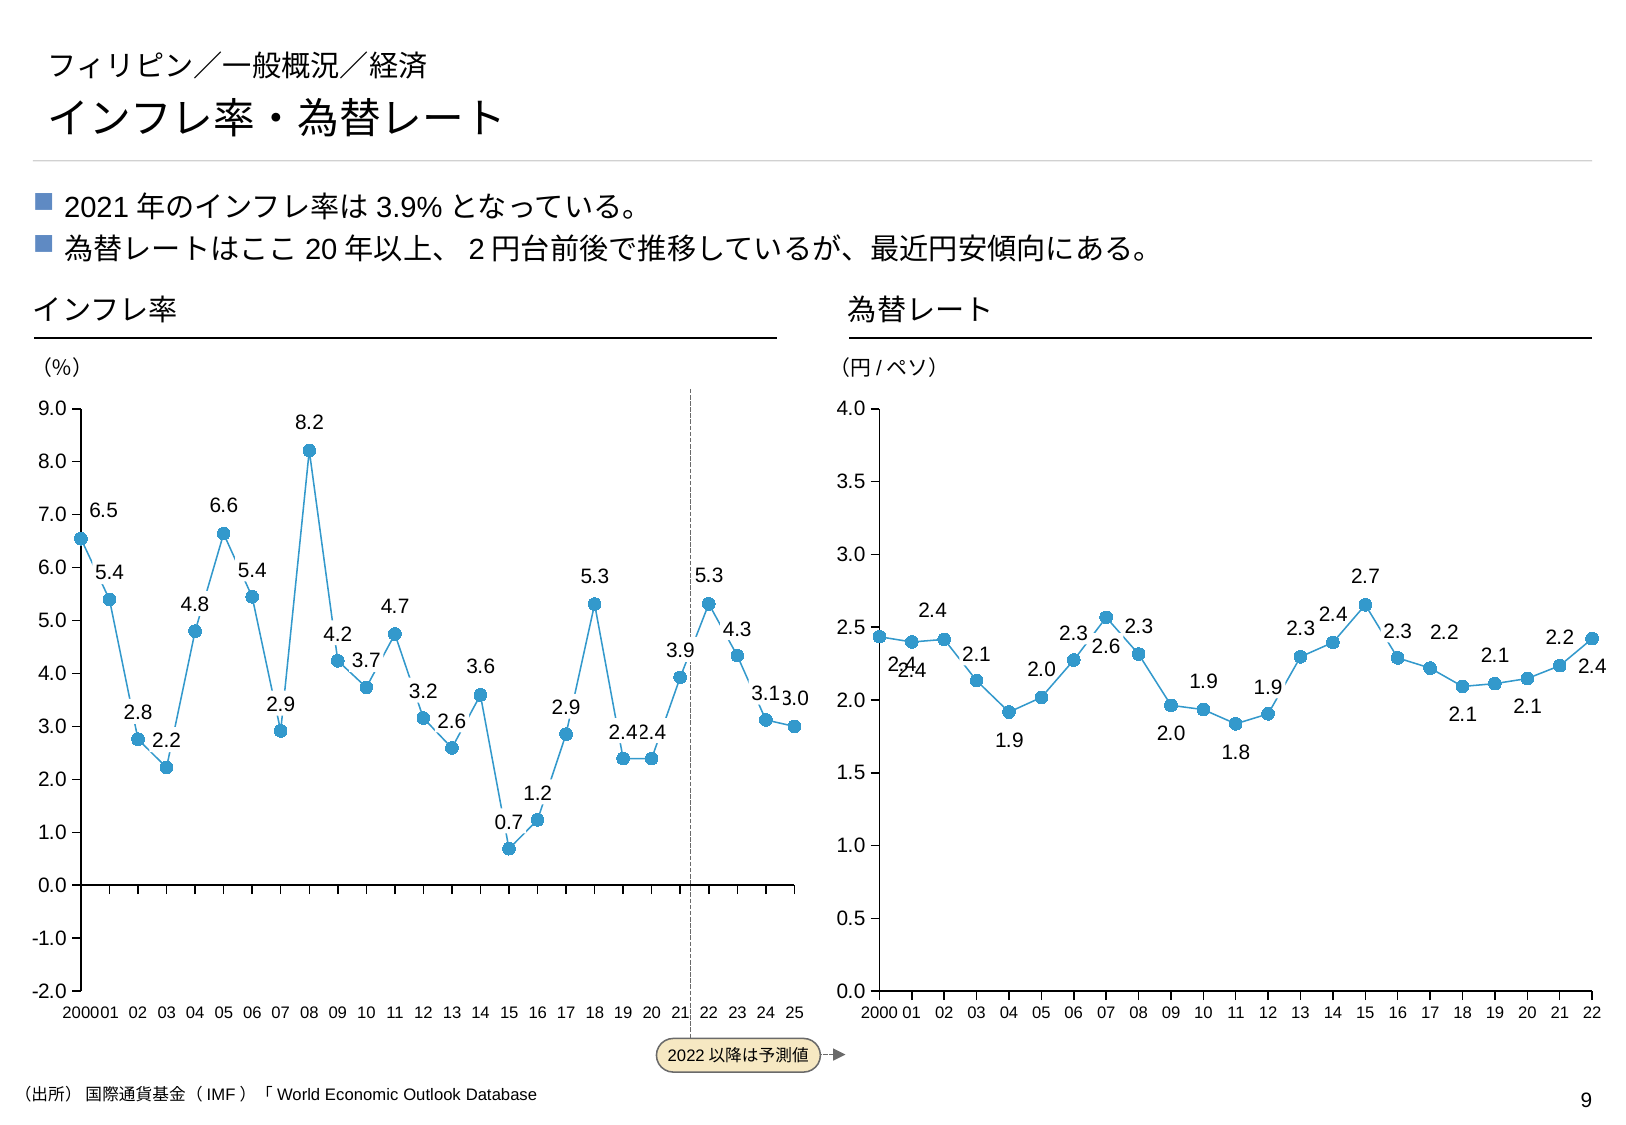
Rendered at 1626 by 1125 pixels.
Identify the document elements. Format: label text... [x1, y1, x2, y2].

text_box 13 [441, 1016, 463, 1023]
text_box 19 [1484, 1016, 1506, 1023]
text_box 12 [413, 1016, 434, 1023]
text_box （％） [31, 354, 73, 380]
text_box 17 [555, 1016, 577, 1023]
text_box 05 [213, 1016, 235, 1023]
text_box 03 [966, 1016, 987, 1023]
text_box 20 [641, 1016, 651, 1023]
text_box 19 [612, 1016, 634, 1023]
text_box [847, 290, 1593, 339]
text_box 14 [470, 1016, 491, 1023]
text_box 15 [1354, 1016, 1376, 1023]
text_box 04 [184, 1016, 206, 1023]
text_box 17 [1419, 1016, 1441, 1023]
text_box 01 [901, 1016, 923, 1023]
text_box 20 [1516, 1016, 1538, 1023]
text_box 06 [241, 1016, 263, 1023]
text_box 09 [1160, 1016, 1182, 1023]
text_box 02 [933, 1016, 955, 1023]
text_box 08 [298, 1016, 320, 1023]
text_box 10 [355, 1016, 377, 1023]
text_box 14 [1322, 1016, 1344, 1023]
list インフレ率・為替レート [32, 0, 1593, 149]
text_box 16 [527, 1016, 549, 1023]
text_box 15 [498, 1016, 520, 1023]
text_box 07 [1095, 1016, 1117, 1023]
text_box 13 [1290, 1016, 1311, 1023]
text_box 07 [270, 1016, 292, 1023]
text_box 09 [327, 1016, 349, 1023]
text_box 16 [1387, 1016, 1409, 1023]
text_box 08 [1128, 1016, 1149, 1023]
text_box 2000 [61, 1016, 99, 1023]
text_box 05 [1030, 1016, 1052, 1023]
text_box 2000 [859, 1016, 900, 1023]
chart [8, 392, 1615, 1008]
text_box 11 [1225, 1016, 1247, 1023]
text_box 18 [584, 1016, 606, 1023]
text_box 01 [99, 1016, 121, 1023]
text_box 21 [1549, 1016, 1571, 1023]
text_box 04 [998, 1016, 1020, 1023]
text_box 03 [156, 1016, 178, 1023]
text_box 12 [1257, 1016, 1279, 1023]
text_box 10 [1192, 1016, 1214, 1023]
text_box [656, 1016, 846, 1073]
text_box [32, 290, 778, 339]
text_box 22 [1581, 1016, 1603, 1023]
text_box 18 [1452, 1016, 1473, 1023]
text_box 06 [1063, 1016, 1085, 1023]
text_box 2021年のインフレ率は3.9%となっている。 為替レートはここ20年以上、2円台前後で推移しているが、最近円安傾向にある。 [32, 184, 1593, 266]
text_box 02 [127, 1016, 149, 1023]
text_box （円/ペソ） [829, 354, 914, 380]
text_box （出所） 国際通貨基金（IMF）「World Economic Outlook Database [14, 1083, 937, 1108]
text_box 11 [384, 1016, 406, 1023]
